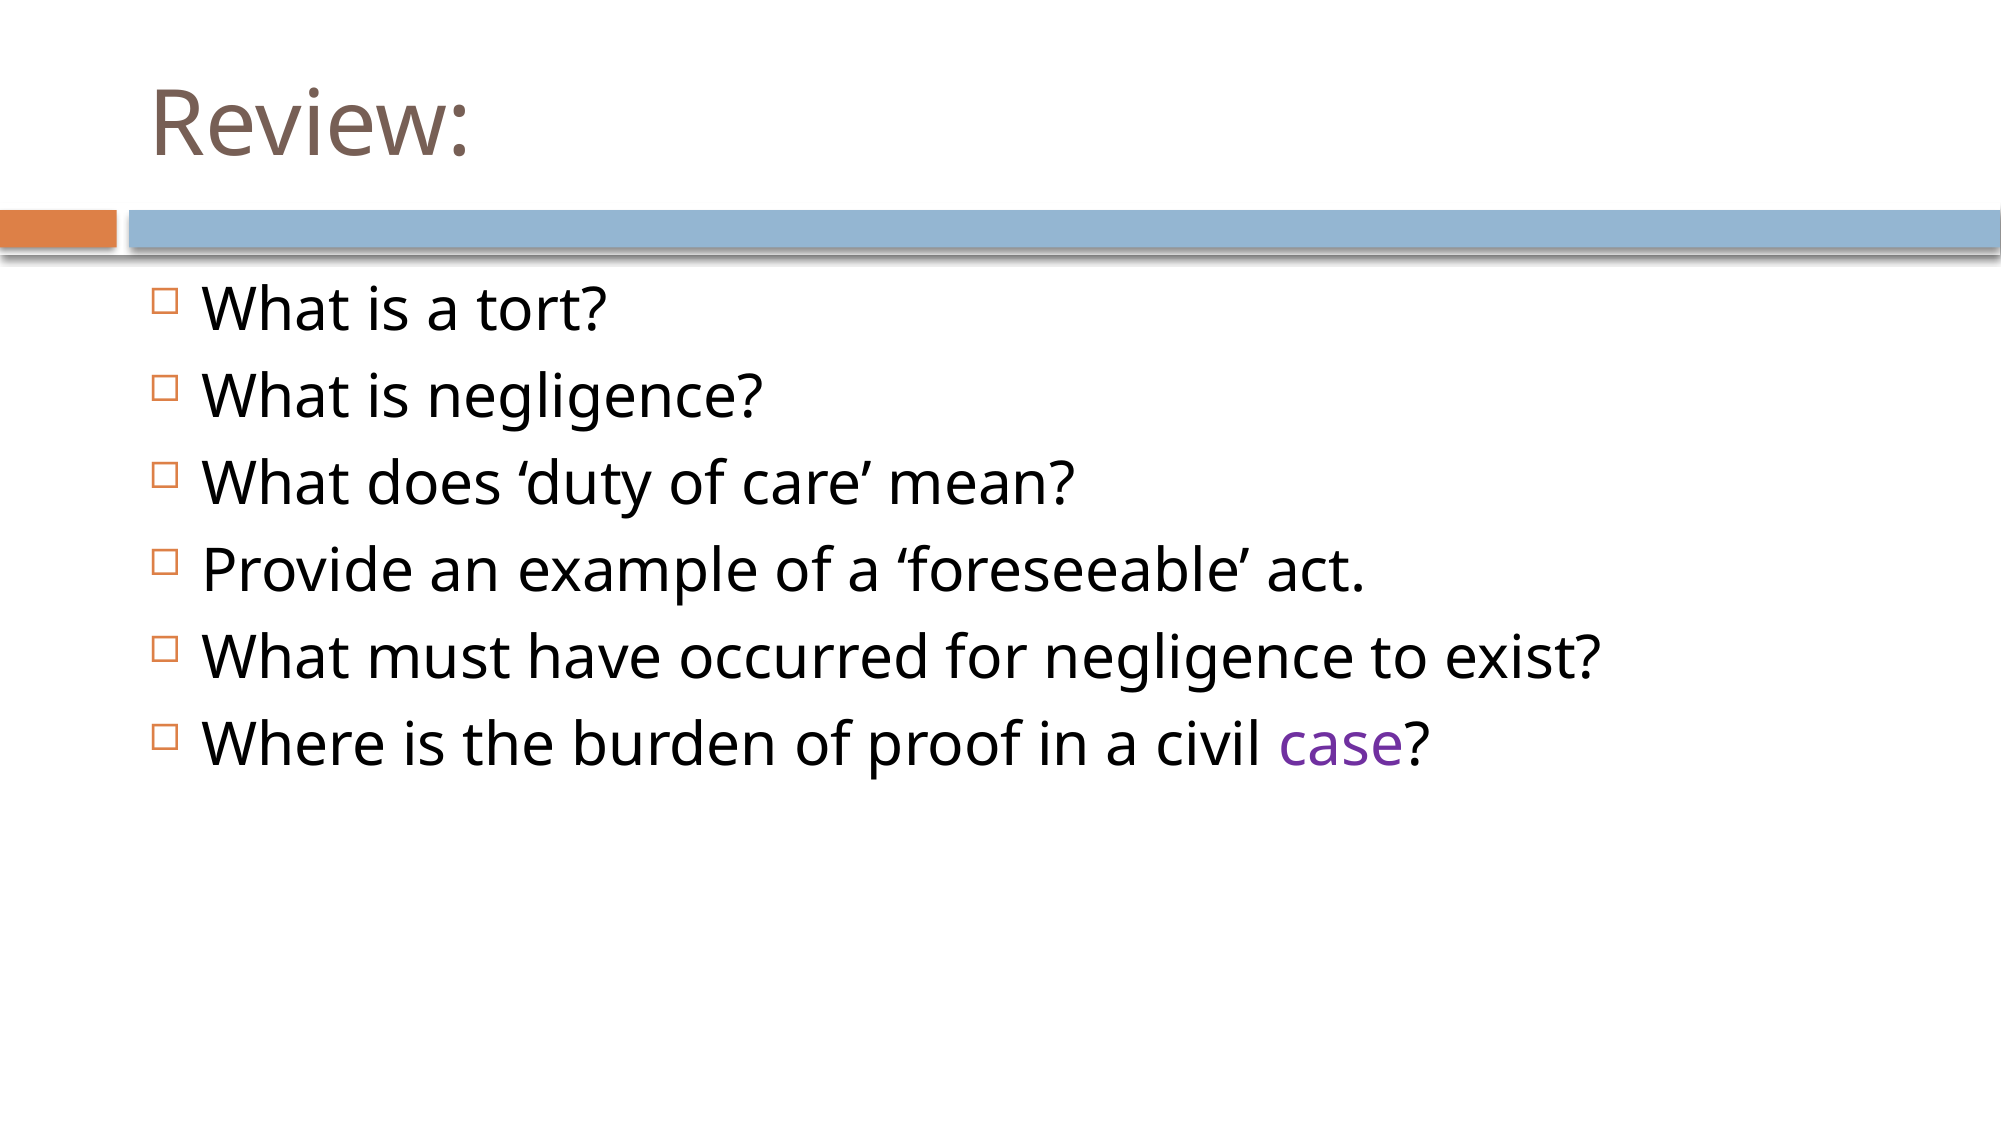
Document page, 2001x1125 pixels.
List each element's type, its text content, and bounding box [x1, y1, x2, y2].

list What is a tort? What is negligence? What does ‘duty of care’ mean? Provide an example of a ‘foreseeable’ act. What must have occurred for negligence to exist? Where is the burden of proof in a civil case? [133, 262, 1918, 1000]
title Review: [133, 37, 1918, 200]
